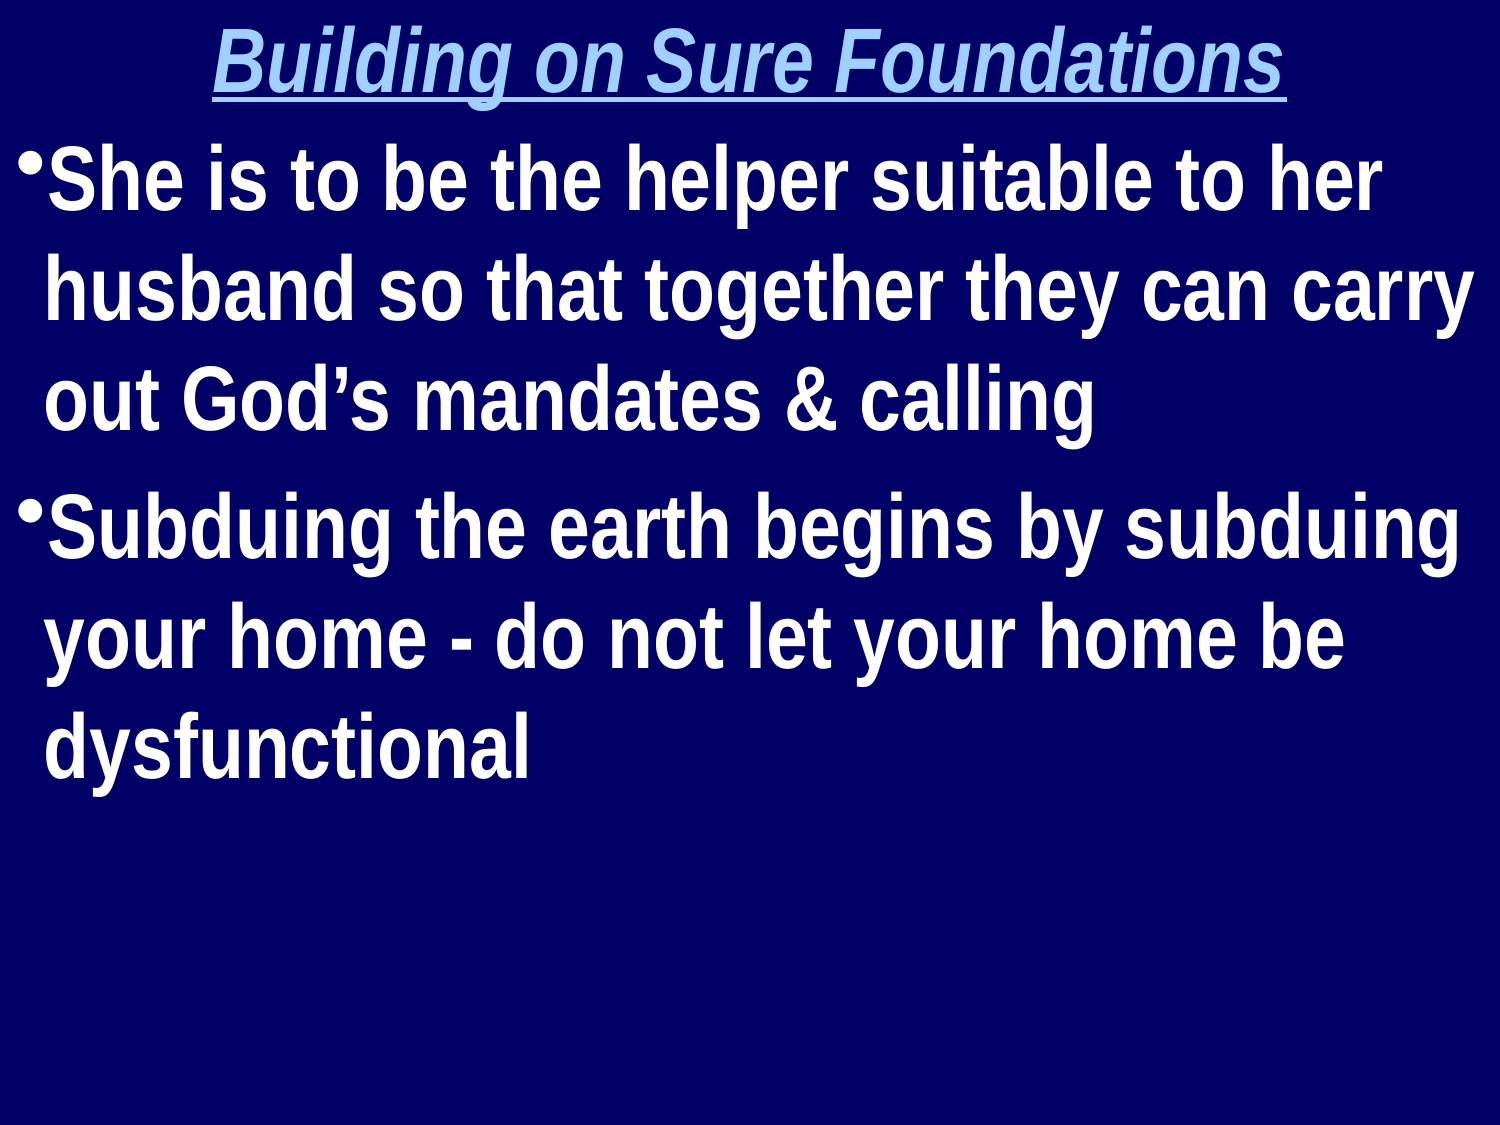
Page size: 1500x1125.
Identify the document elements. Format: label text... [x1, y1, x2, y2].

list She is to be the helper suitable to her husband so that together they can carry out God’s mandates & calling Subduing the earth begins by subduing your home - do not let your home be dysfunctional [0, 111, 1500, 1125]
title Building on Sure Foundations [0, 0, 1500, 111]
